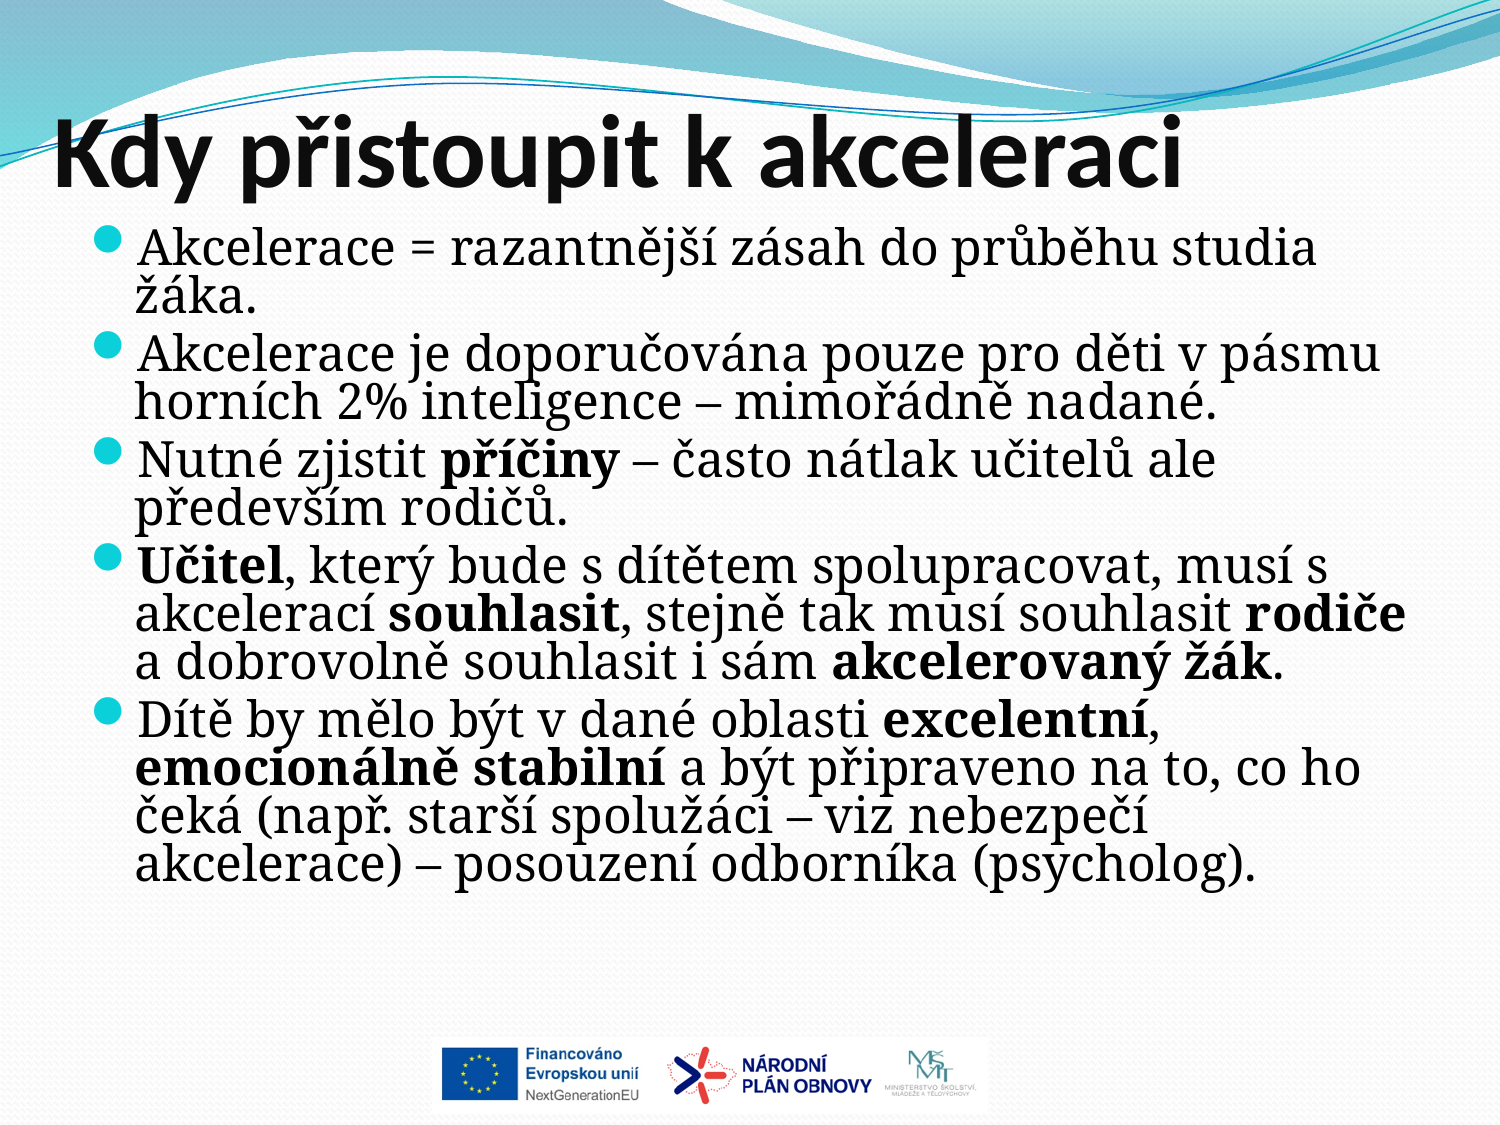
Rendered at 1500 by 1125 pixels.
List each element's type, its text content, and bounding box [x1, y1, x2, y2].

title Kdy přistoupit k akceleraci [52, 18, 1428, 209]
picture [431, 1037, 988, 1113]
list Akcelerace = razantnější zásah do průběhu studia žáka. Akcelerace je doporučována pouze pro děti v pásmu horních 2% inteligence – mimořádně nadané. Nutné zjistit příčiny – často nátlak učitelů ale především rodičů. Učitel, který bude s dítětem spolupracovat, musí s akcelerací souhlasit, stejně tak musí souhlasit rodiče a dobrovolně souhlasit i sám akcelerovaný žák. Dítě by mělo být v dané oblasti excelentní, emocionálně stabilní a být připraveno na to, co ho čeká (např. starší spolužáci – viz nebezpečí akcelerace) – posouzení odborníka (psycholog). [74, 219, 1426, 1006]
